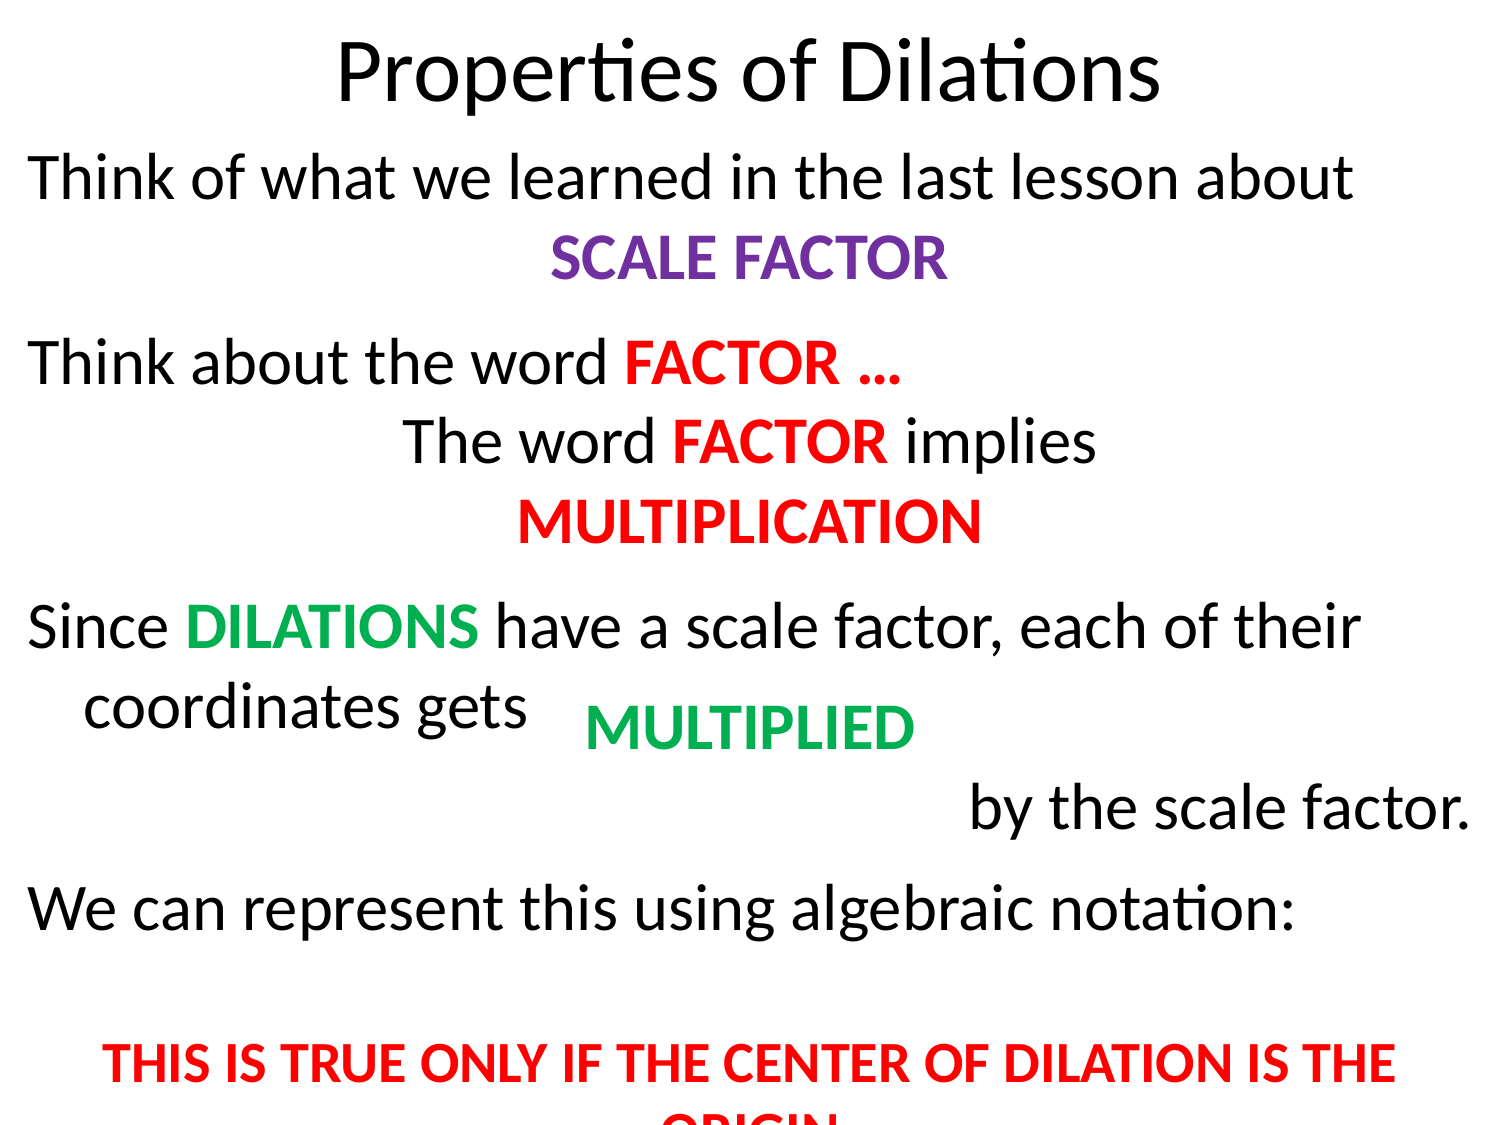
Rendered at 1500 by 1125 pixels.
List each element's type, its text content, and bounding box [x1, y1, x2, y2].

title Properties of Dilations [75, 0, 1425, 130]
